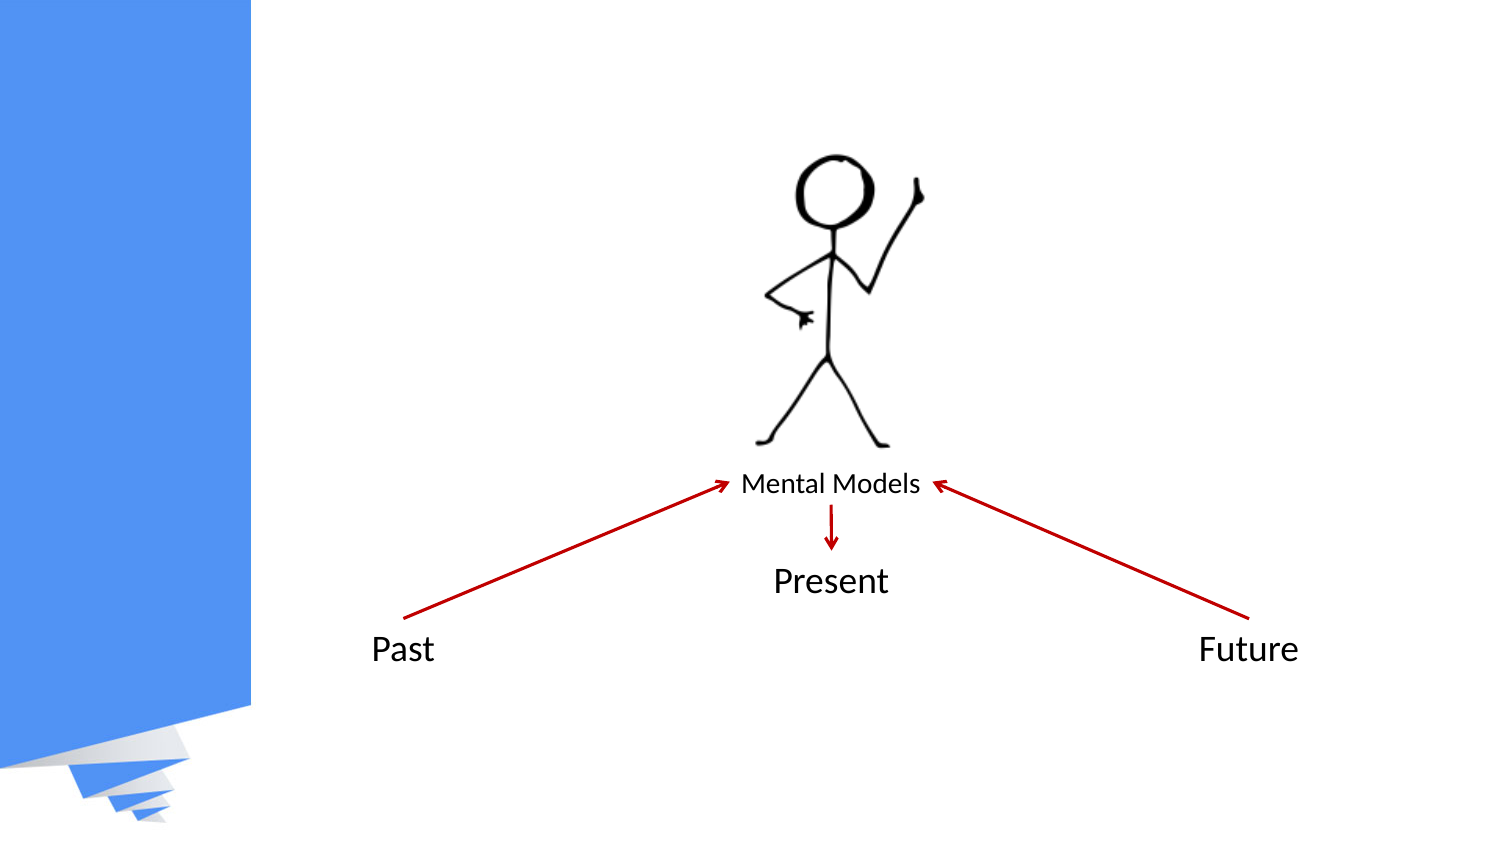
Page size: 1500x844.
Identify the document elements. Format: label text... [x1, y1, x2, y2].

picture [0, 0, 1500, 844]
text_box Present [762, 550, 901, 607]
text_box Mental Models [729, 466, 933, 505]
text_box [932, 481, 1250, 619]
text_box Past [360, 618, 447, 675]
text_box Future [1187, 618, 1311, 675]
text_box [403, 481, 730, 619]
